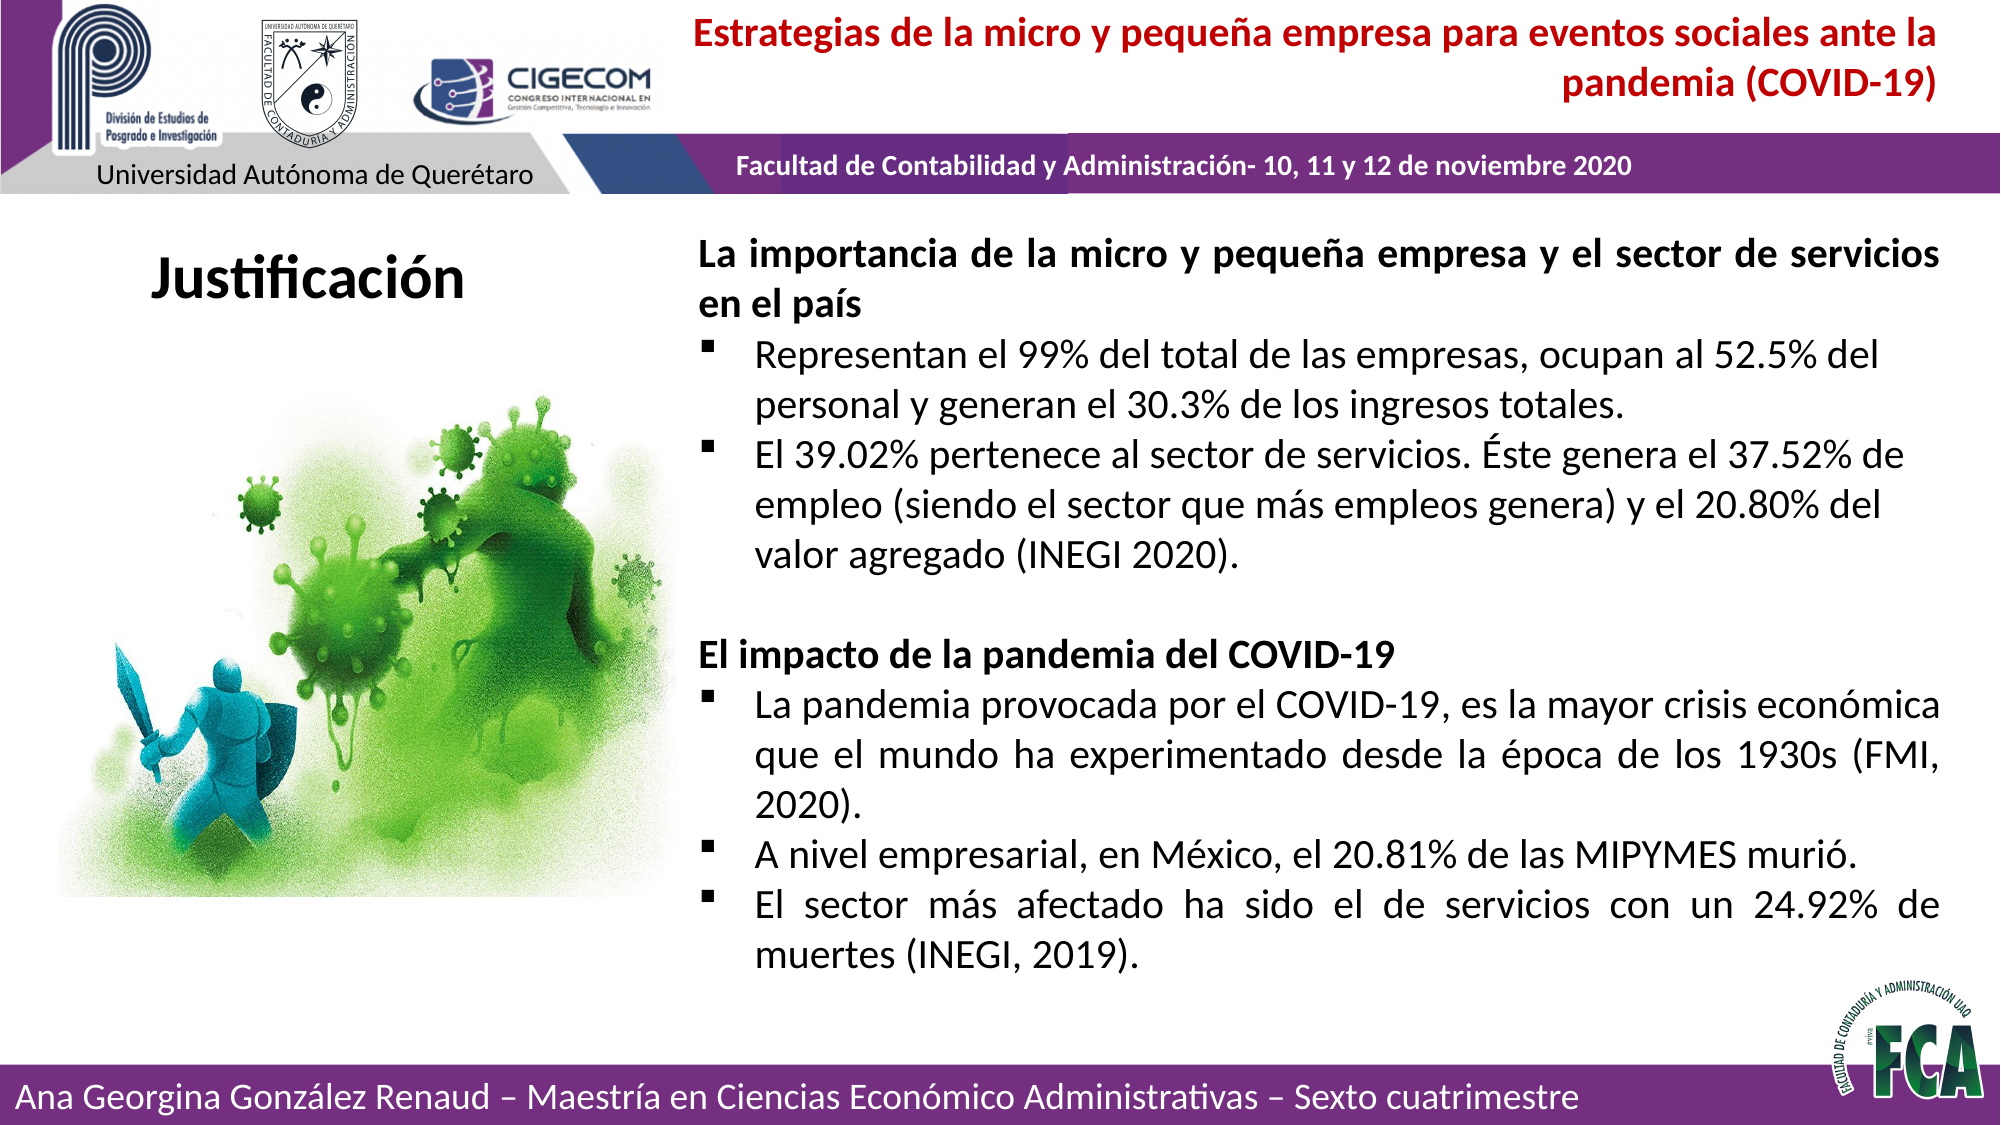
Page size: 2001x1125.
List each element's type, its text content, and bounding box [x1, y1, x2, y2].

picture [39, 354, 684, 897]
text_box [0, 0, 2000, 194]
text_box Universidad Autónoma de Querétaro [81, 194, 550, 198]
text_box La importancia de la micro y pequeña empresa y el sector de servicios en el país Representan el 99% del total de las empresas, ocupan al 52.5% del personal y generan el 30.3% de los ingresos totales. El 39.02% pertenece al sector de servicios. Éste genera el 37.52% de empleo (siendo el sector que más empleos genera) y el 20.80% del valor agregado (INEGI 2020). El impacto de la pandemia del COVID-19 La pandemia provocada por el COVID-19, es la mayor crisis económica que el mundo ha experimentado desde la época de los 1930s (FMI, 2020). A nivel empresarial, en México, el 20.81% de las MIPYMES murió. El sector más afectado ha sido el de servicios con un 24.92% de muertes (INEGI, 2019). [683, 218, 1956, 984]
text_box Justificación [137, 228, 482, 319]
picture [258, 16, 361, 152]
text_box Ana Georgina González Renaud – Maestría en Ciencias Económico Administrativas – Sexto cuatrimestre [0, 1064, 2000, 1125]
picture [1798, 954, 2000, 1123]
